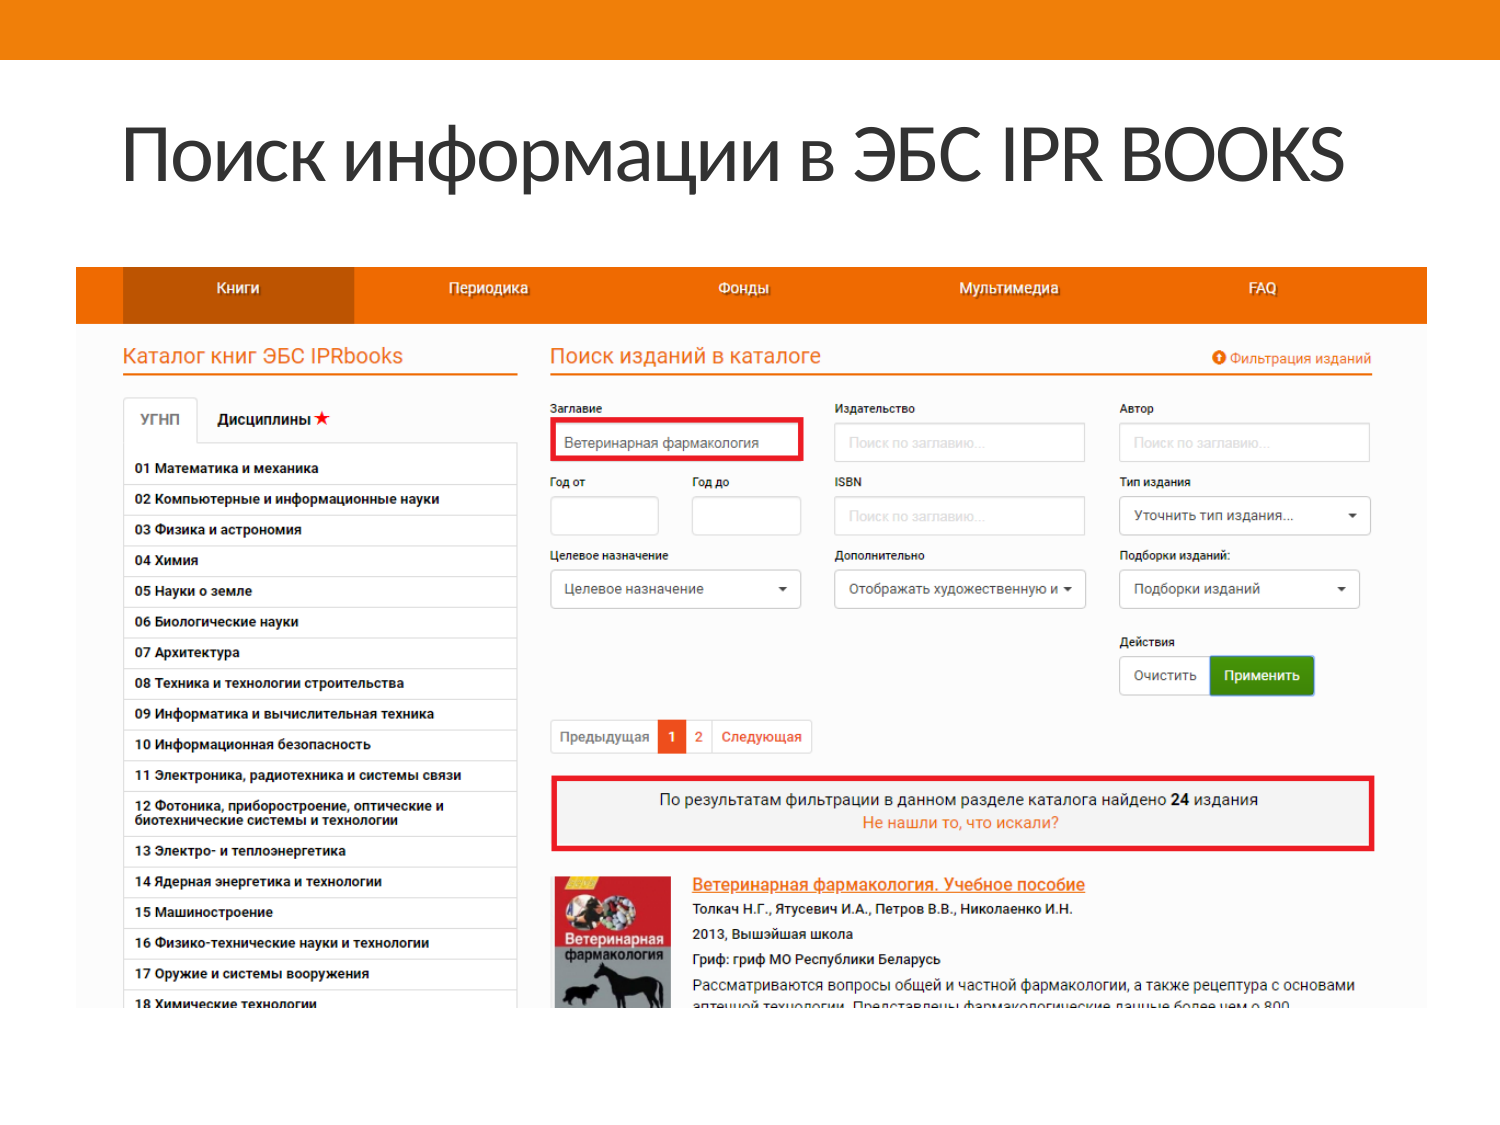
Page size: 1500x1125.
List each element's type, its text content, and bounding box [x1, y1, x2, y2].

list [76, 266, 1427, 1008]
title Поиск информации в ЭБС IPR BOOKS [76, 66, 1427, 229]
